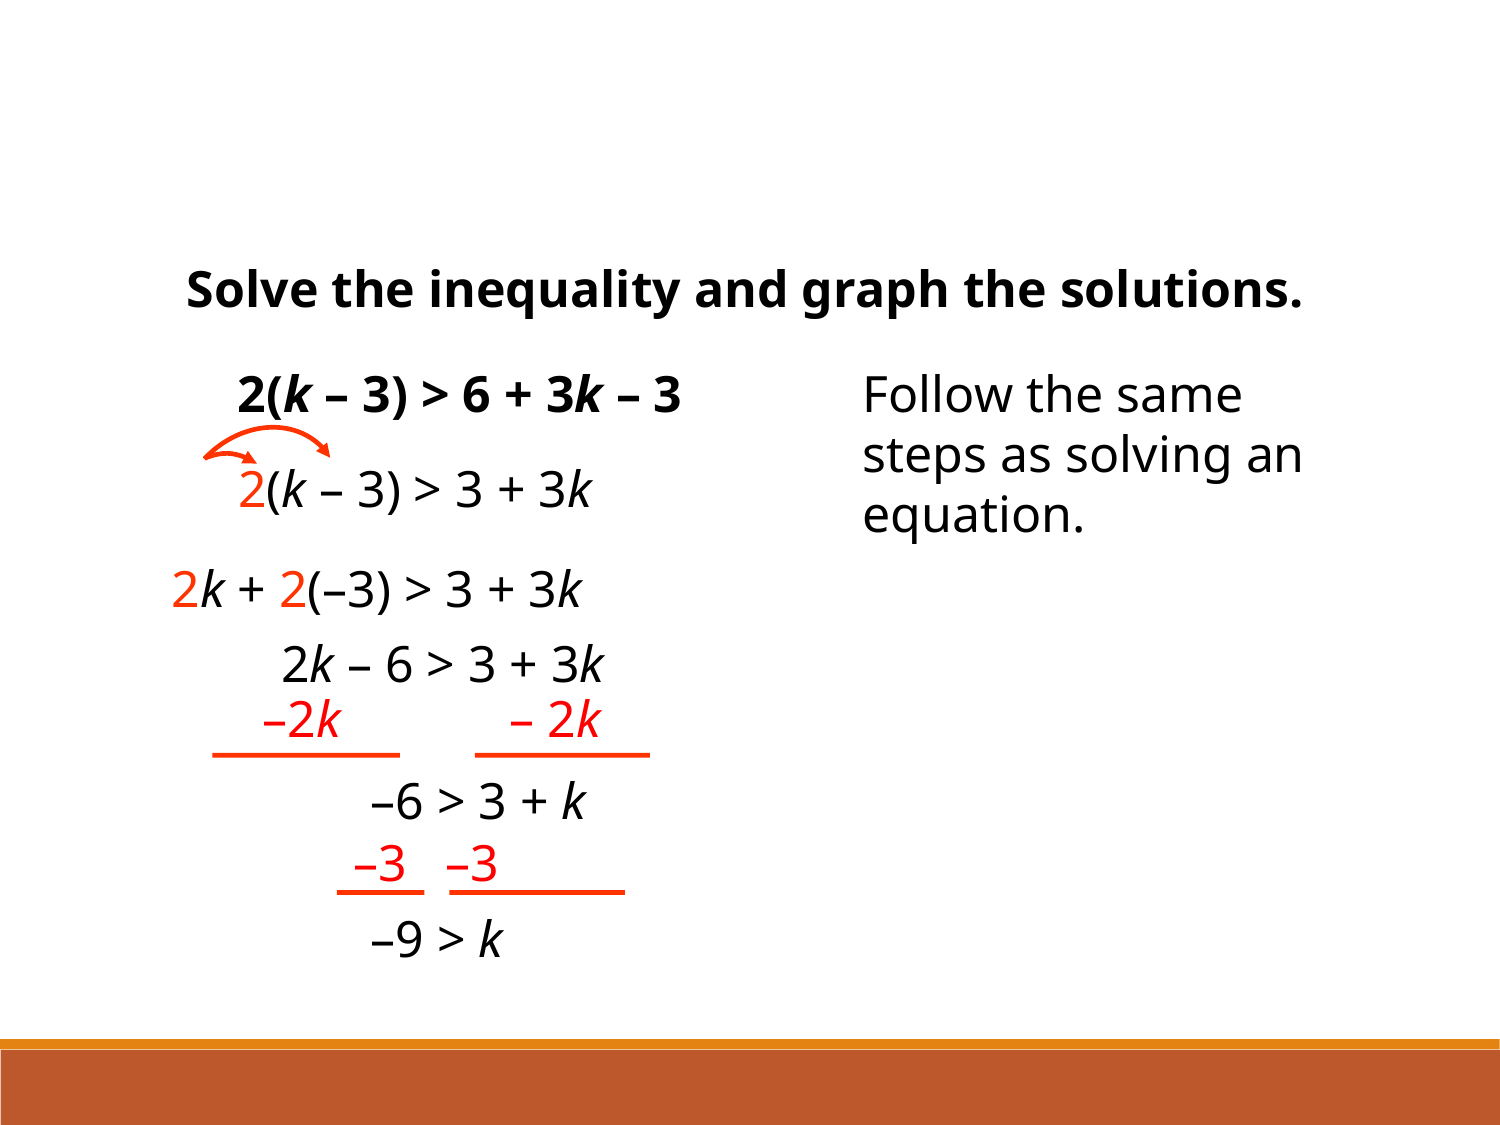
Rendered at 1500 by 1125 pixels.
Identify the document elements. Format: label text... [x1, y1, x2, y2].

text_box 2k + 2(–3) > 3 + 3k [156, 549, 598, 625]
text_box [199, 679, 665, 756]
text_box Follow the same steps as solving an equation. [847, 355, 1386, 550]
text_box 2(k – 3) > 3 + 3k [223, 449, 620, 525]
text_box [320, 823, 626, 900]
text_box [206, 411, 313, 505]
text_box Solve the inequality and graph the solutions. [172, 249, 1319, 325]
text_box 2k – 6 > 3 + 3k [266, 624, 620, 676]
text_box –9 > k [355, 907, 519, 975]
text_box 2(k – 3) > 6 + 3k – 3 [223, 355, 698, 430]
text_box –6 > 3 + k [355, 763, 602, 820]
